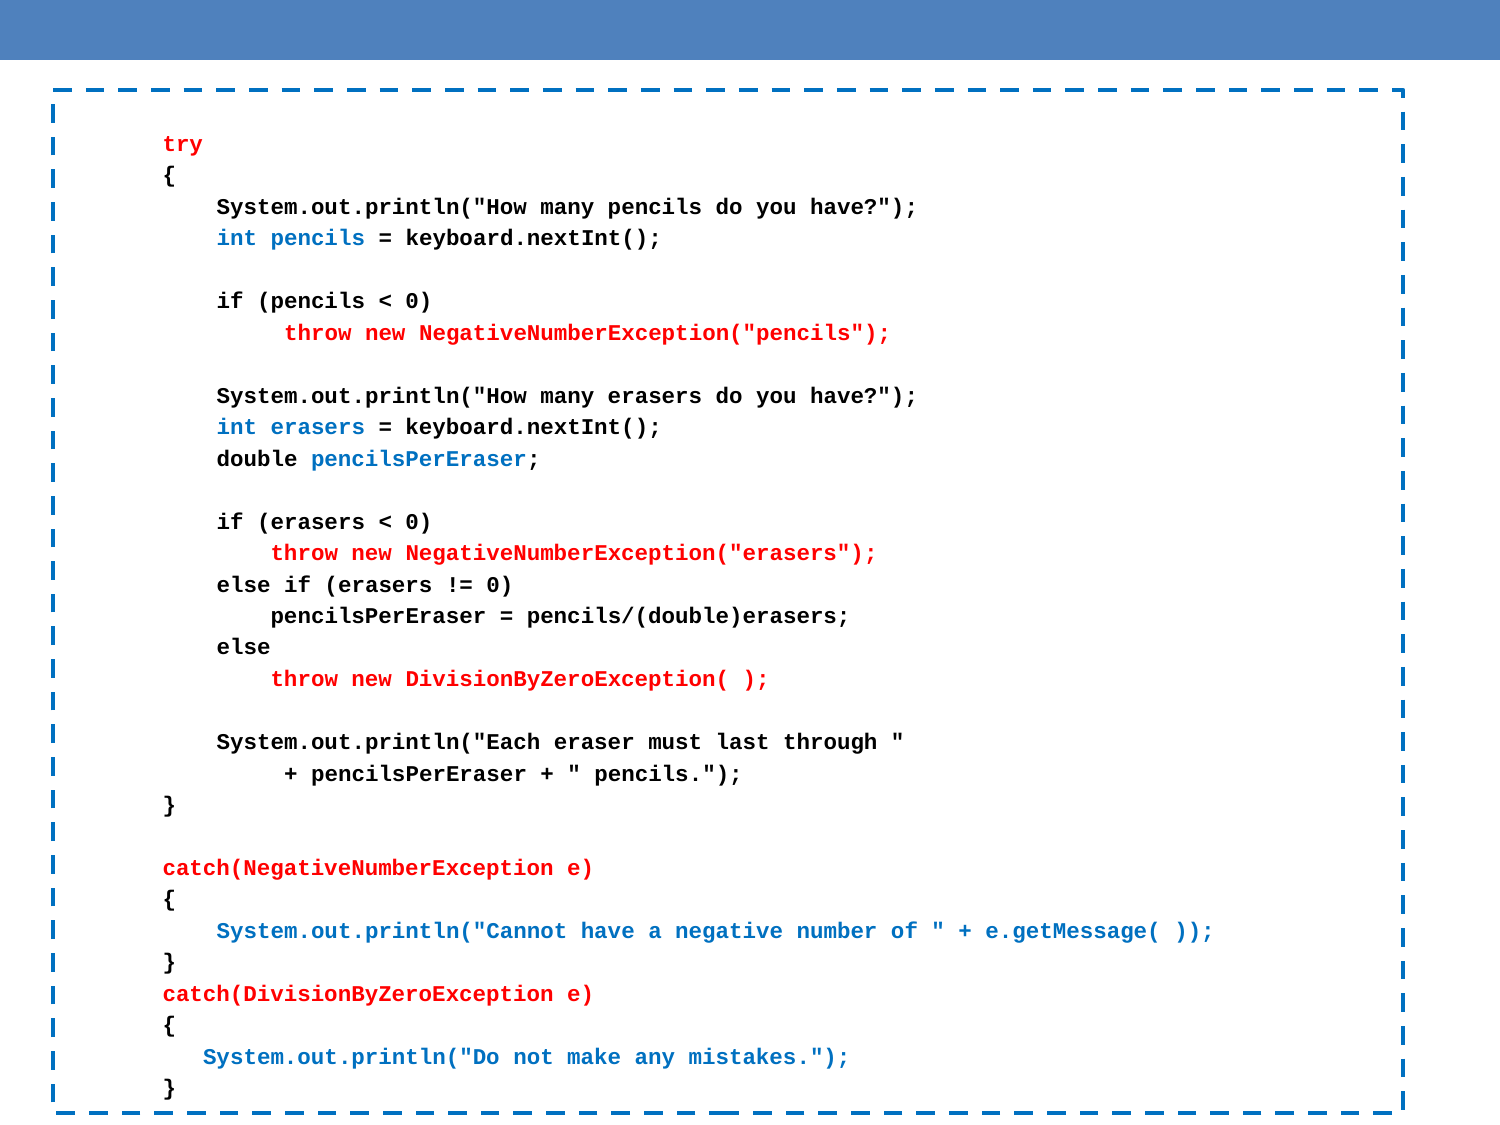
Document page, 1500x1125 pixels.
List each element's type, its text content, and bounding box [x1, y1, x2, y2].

list try { System.out.println("How many pencils do you have?"); int pencils = keyboard.nextInt(); if (pencils < 0) throw new NegativeNumberException("pencils"); System.out.println("How many erasers do you have?"); int erasers = keyboard.nextInt(); double pencilsPerEraser; if (erasers < 0) throw new NegativeNumberException("erasers"); else if (erasers != 0) pencilsPerEraser = pencils/(double)erasers; else throw new DivisionByZeroException( ); System.out.println("Each eraser must last through " + pencilsPerEraser + " pencils."); } catch(NegativeNumberException e) { System.out.println("Cannot have a negative number of " + e.getMessage( )); } catch(DivisionByZeroException e) { System.out.println("Do not make any mistakes."); } [53, 90, 1404, 1114]
